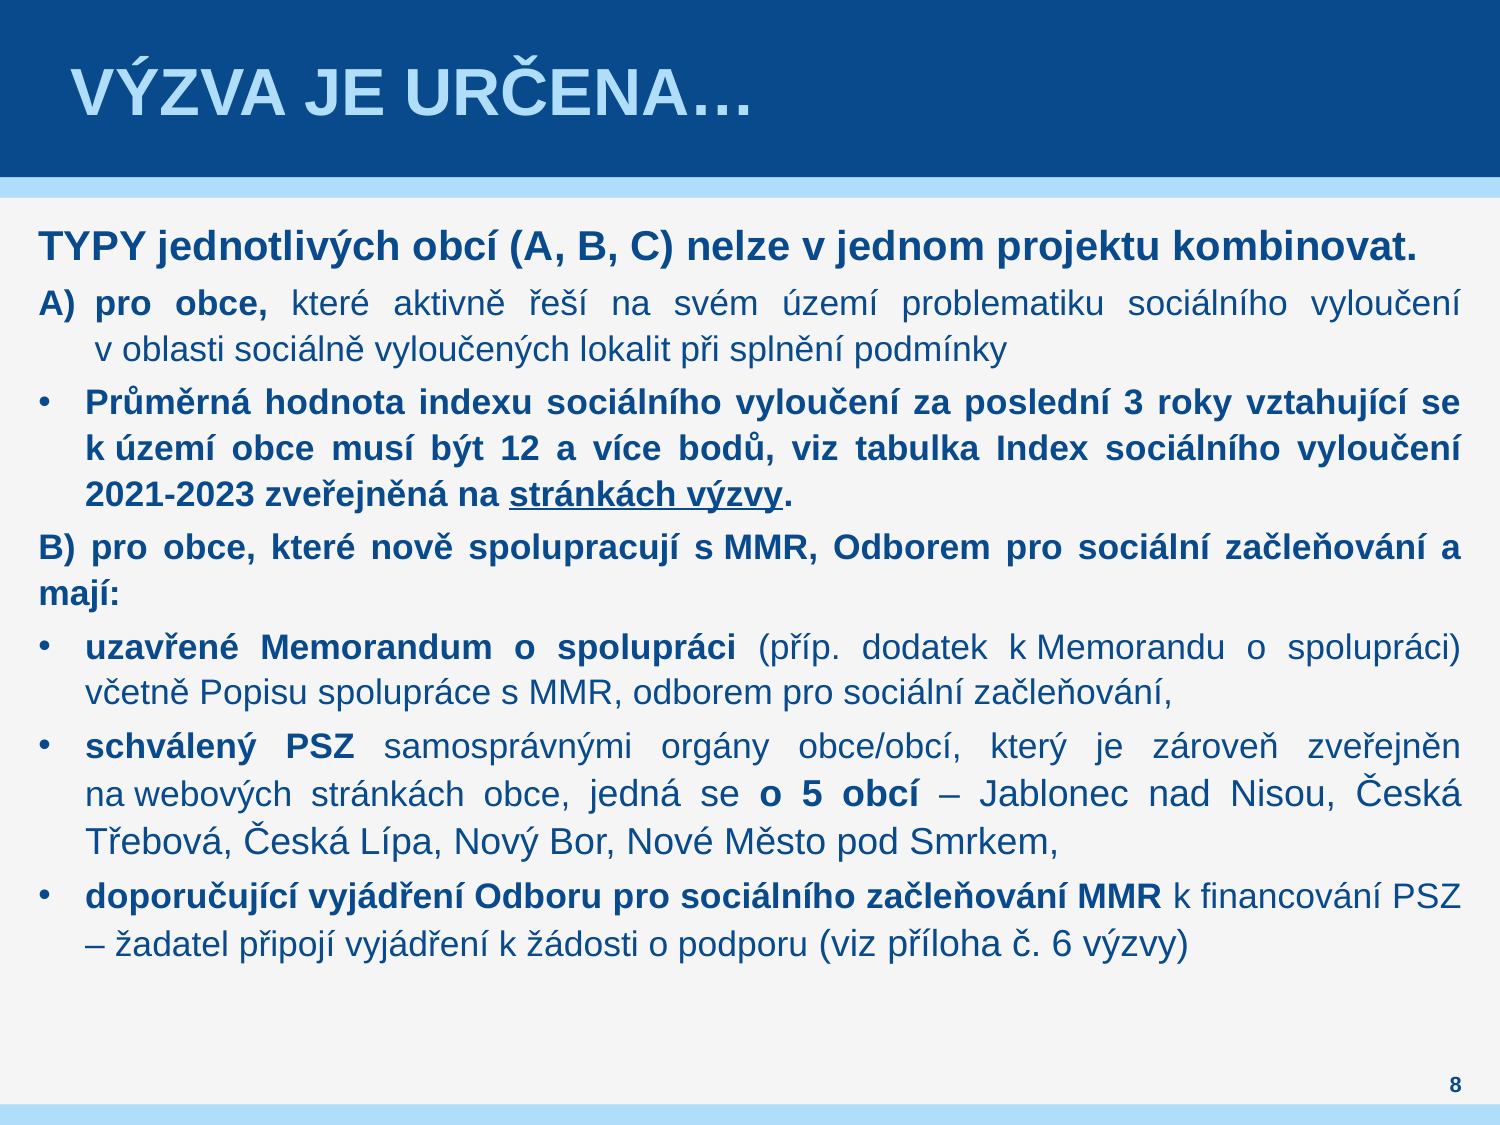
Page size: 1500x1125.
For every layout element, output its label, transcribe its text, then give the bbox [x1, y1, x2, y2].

slide_number 8 [1417, 1068, 1495, 1099]
text_box TYPY jednotlivých obcí (A, B, C) nelze v jednom projektu kombinovat. pro obce, které aktivně řeší na svém území problematiku sociálního vyloučení v oblasti sociálně vyloučených lokalit při splnění podmínky Průměrná hodnota indexu sociálního vyloučení za poslední 3 roky vztahující se k území obce musí být 12 a více bodů, viz tabulka Index sociálního vyloučení 2021-2023 zveřejněná na stránkách výzvy. B) pro obce, které nově spolupracují s MMR, Odborem pro sociální začleňování a mají: uzavřené Memorandum o spolupráci (příp. dodatek k Memorandu o spolupráci) včetně Popisu spolupráce s MMR, odborem pro sociální začleňování, schválený PSZ samosprávnými orgány obce/obcí, který je zároveň zveřejněn na webových stránkách obce, jedná se o 5 obcí – Jablonec nad Nisou, Česká Třebová, Česká Lípa, Nový Bor, Nové Město pod Smrkem, doporučující vyjádření Odboru pro sociálního začleňování MMR k financování PSZ – žadatel připojí vyjádření k žádosti o podporu (viz příloha č. 6 výzvy) [23, 208, 1477, 1096]
title Výzva je určena… [64, 0, 1495, 178]
